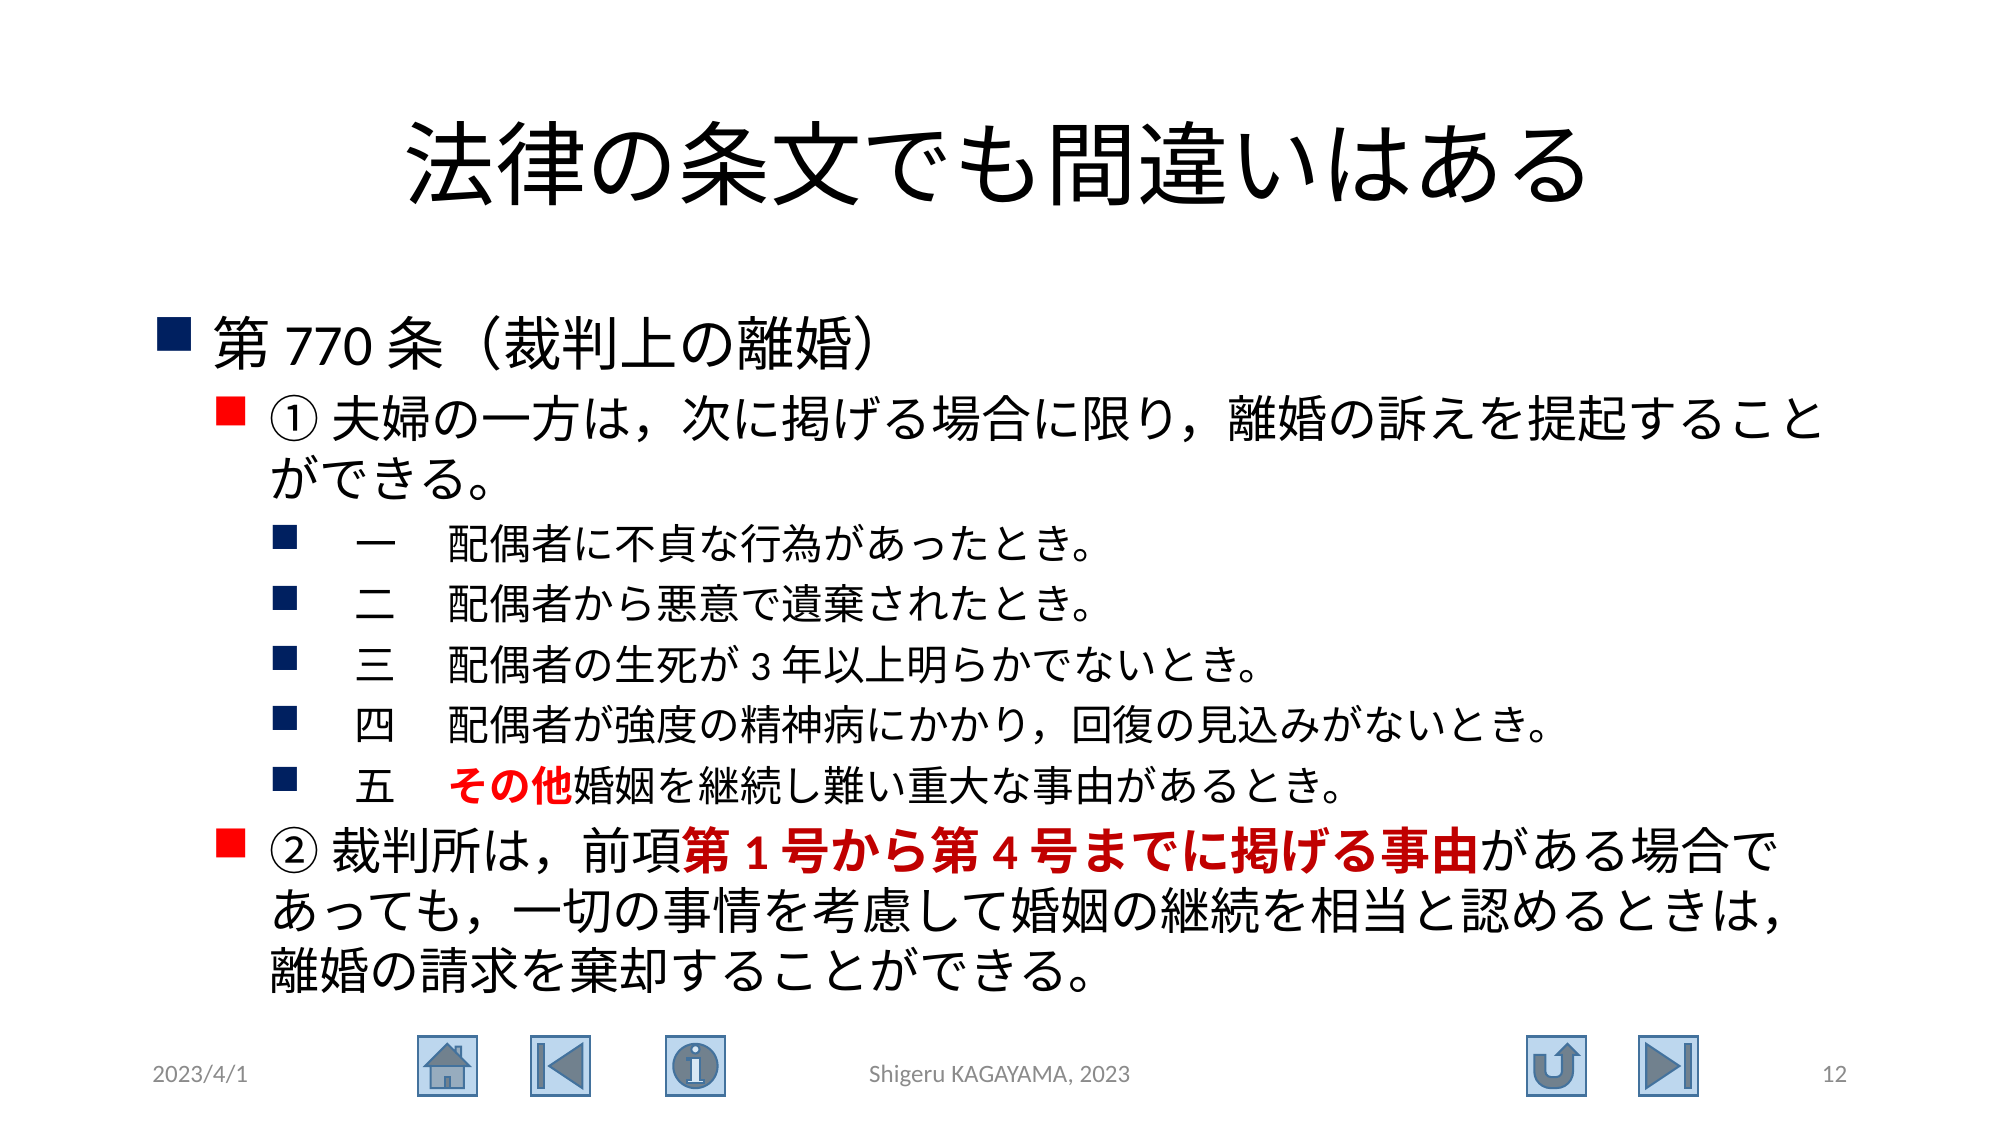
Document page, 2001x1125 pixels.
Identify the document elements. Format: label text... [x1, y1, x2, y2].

footer Shigeru KAGAYAMA, 2023 [662, 1042, 1338, 1103]
list 第770条（裁判上の離婚） ①夫婦の一方は，次に掲げる場合に限り，離婚の訴えを提起することができる。 一 配偶者に不貞な行為があったとき。 二 配偶者から悪意で遺棄されたとき。 三 配偶者の生死が3年以上明らかでないとき。 四 配偶者が強度の精神病にかかり，回復の見込みがないとき。 五 その他婚姻を継続し難い重大な事由があるとき。 ②裁判所は，前項第1号から第4号までに掲げる事由がある場合であっても，一切の事情を考慮して婚姻の継続を相当と認めるときは，離婚の請求を棄却することができる。 [137, 299, 1863, 1014]
slide_number 12 [1412, 1042, 1863, 1103]
title 法律の条文でも間違いはある [137, 59, 1863, 278]
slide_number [137, 1042, 588, 1103]
